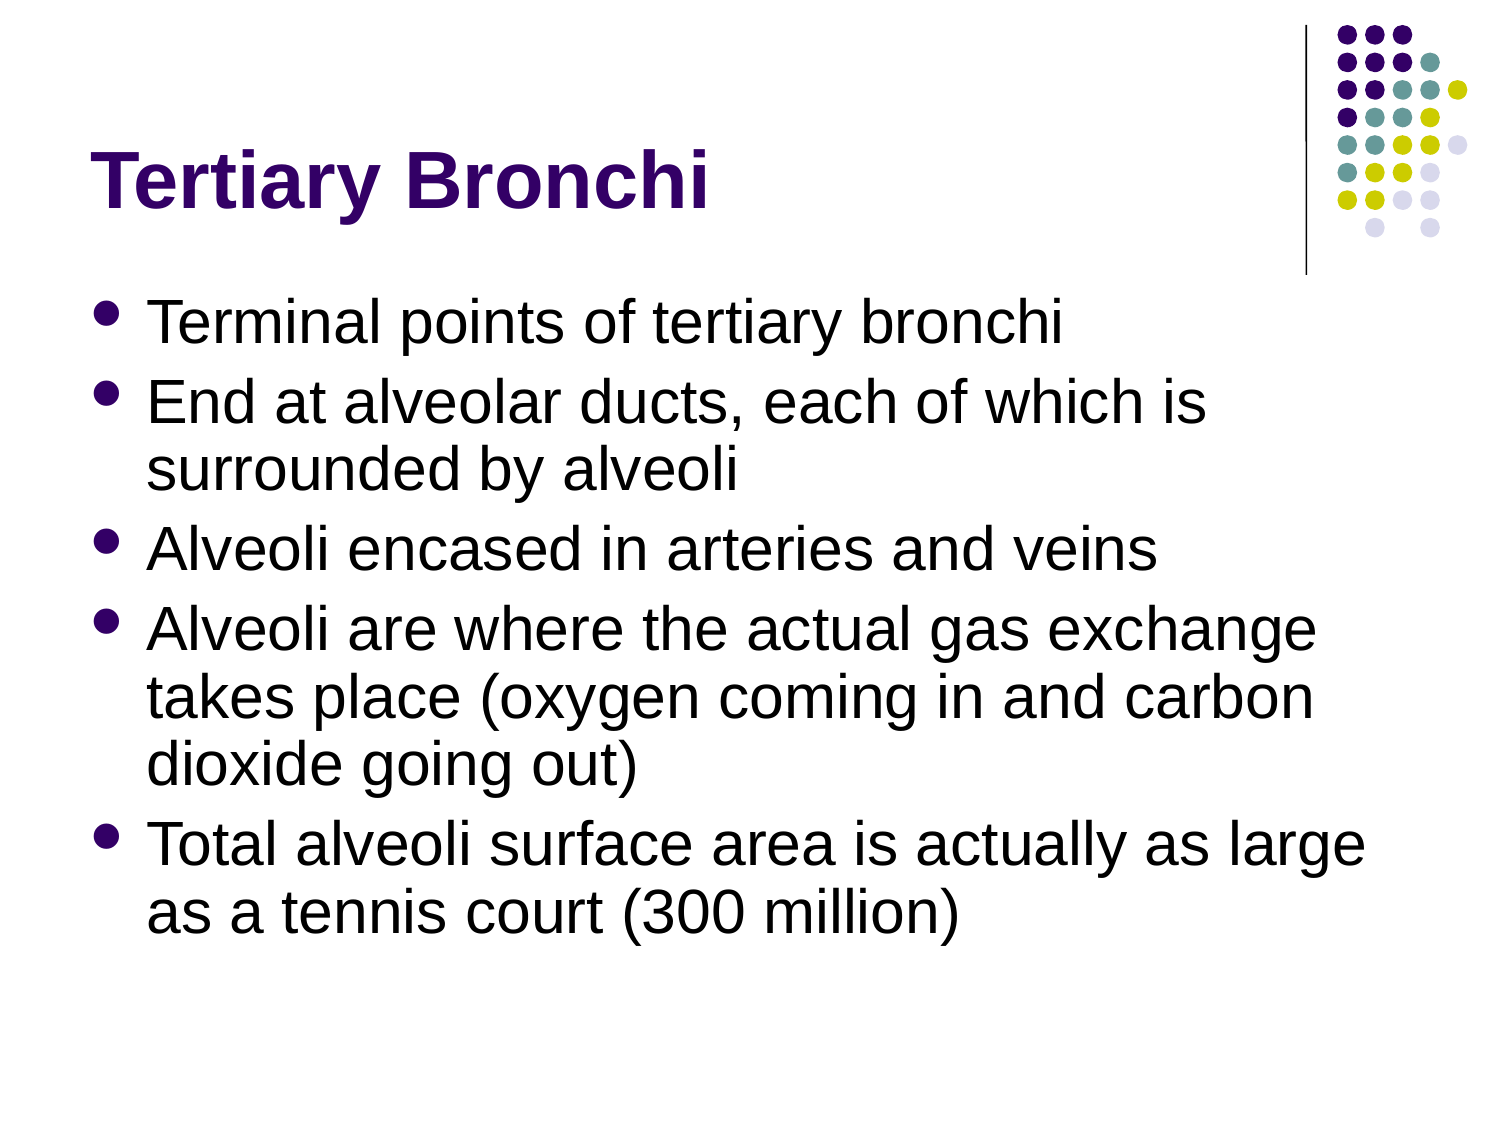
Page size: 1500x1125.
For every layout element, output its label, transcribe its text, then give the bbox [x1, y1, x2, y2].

title Tertiary Bronchi [74, 19, 1313, 233]
list Terminal points of tertiary bronchi End at alveolar ducts, each of which is surrounded by alveoli Alveoli encased in arteries and veins Alveoli are where the actual gas exchange takes place (oxygen coming in and carbon dioxide going out) Total alveoli surface area is actually as large as a tennis court (300 million) [74, 281, 1426, 1006]
